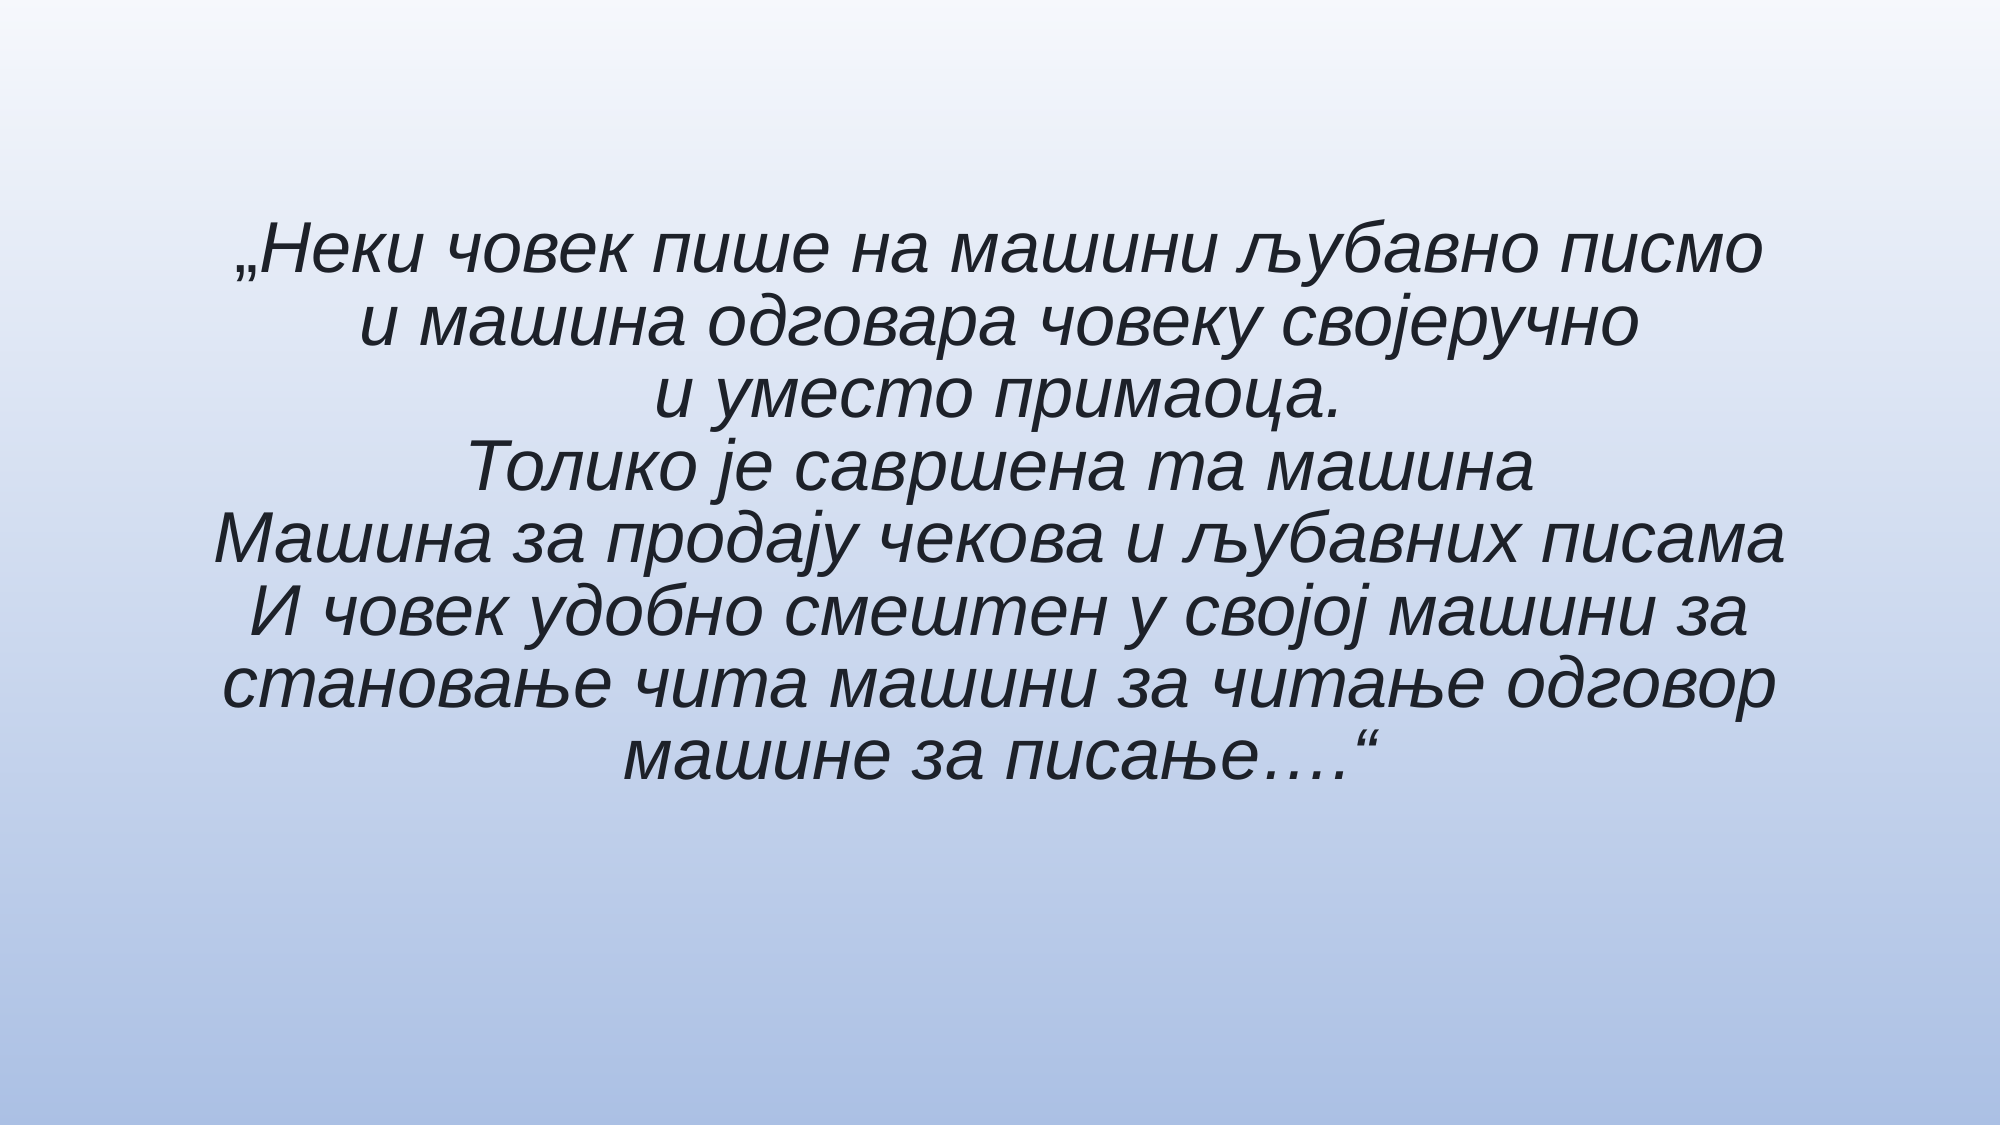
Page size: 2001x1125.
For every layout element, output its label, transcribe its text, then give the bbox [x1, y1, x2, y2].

title „Неки човек пише на машини љубавно писмо и машина одговара човеку својеручно и уместо примаоца. Толико је савршена та машина Машина за продају чекова и љубавних писама И човек удобно смештен у својој машини за становање чита машини за читање одговор машине за писање….“ [137, 59, 1863, 1081]
